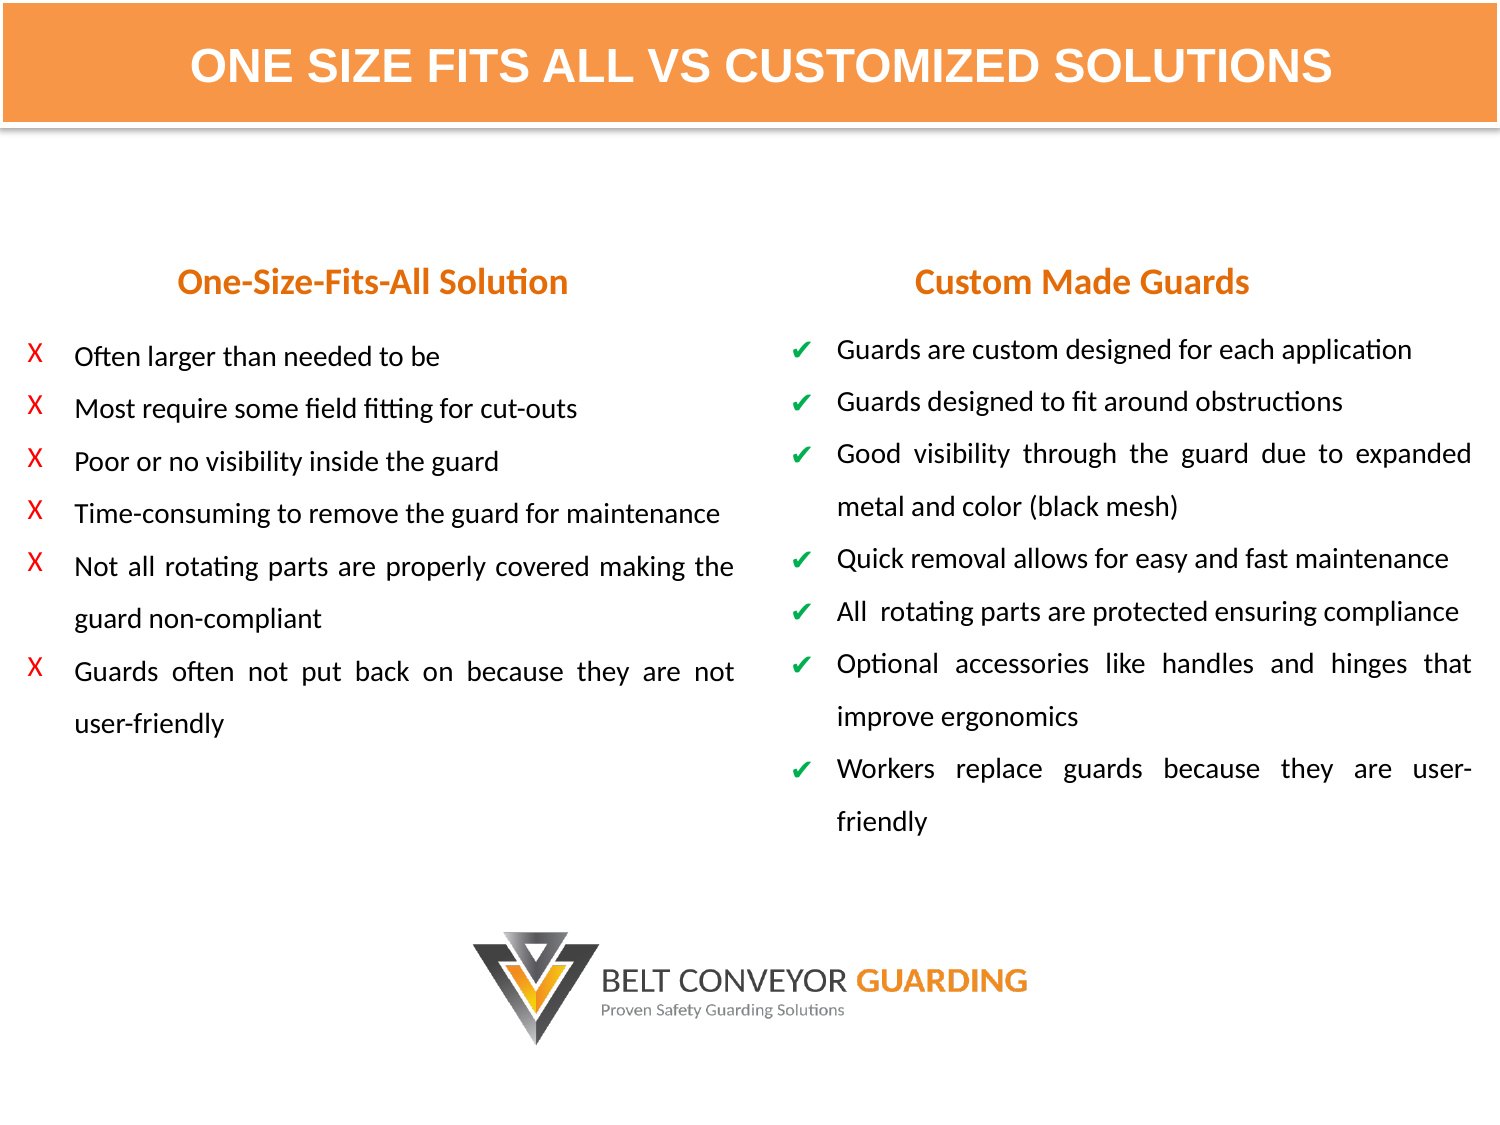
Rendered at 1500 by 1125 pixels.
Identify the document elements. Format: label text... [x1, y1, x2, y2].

text_box [0, 0, 1500, 125]
text_box Often larger than needed to be Most require some field fitting for cut-outs Poor or no visibility inside the guard Time-consuming to remove the guard for maintenance Not all rotating parts are properly covered making the guard non-compliant Guards often not put back on because they are not user-friendly [12, 312, 750, 747]
text_box One-Size-Fits-All Solution [162, 249, 625, 310]
picture [388, 901, 1112, 1066]
text_box Custom Made Guards [899, 249, 1275, 304]
text_box Guards are custom designed for each application Guards designed to fit around obstructions Good visibility through the guard due to expanded metal and color (black mesh) Quick removal allows for easy and fast maintenance All rotating parts are protected ensuring compliance Optional accessories like handles and hinges that improve ergonomics Workers replace guards because they are user-friendly [774, 304, 1488, 845]
text_box ONE SIZE FITS ALL VS CUSTOMIZED SOLUTIONS [12, 26, 1500, 100]
